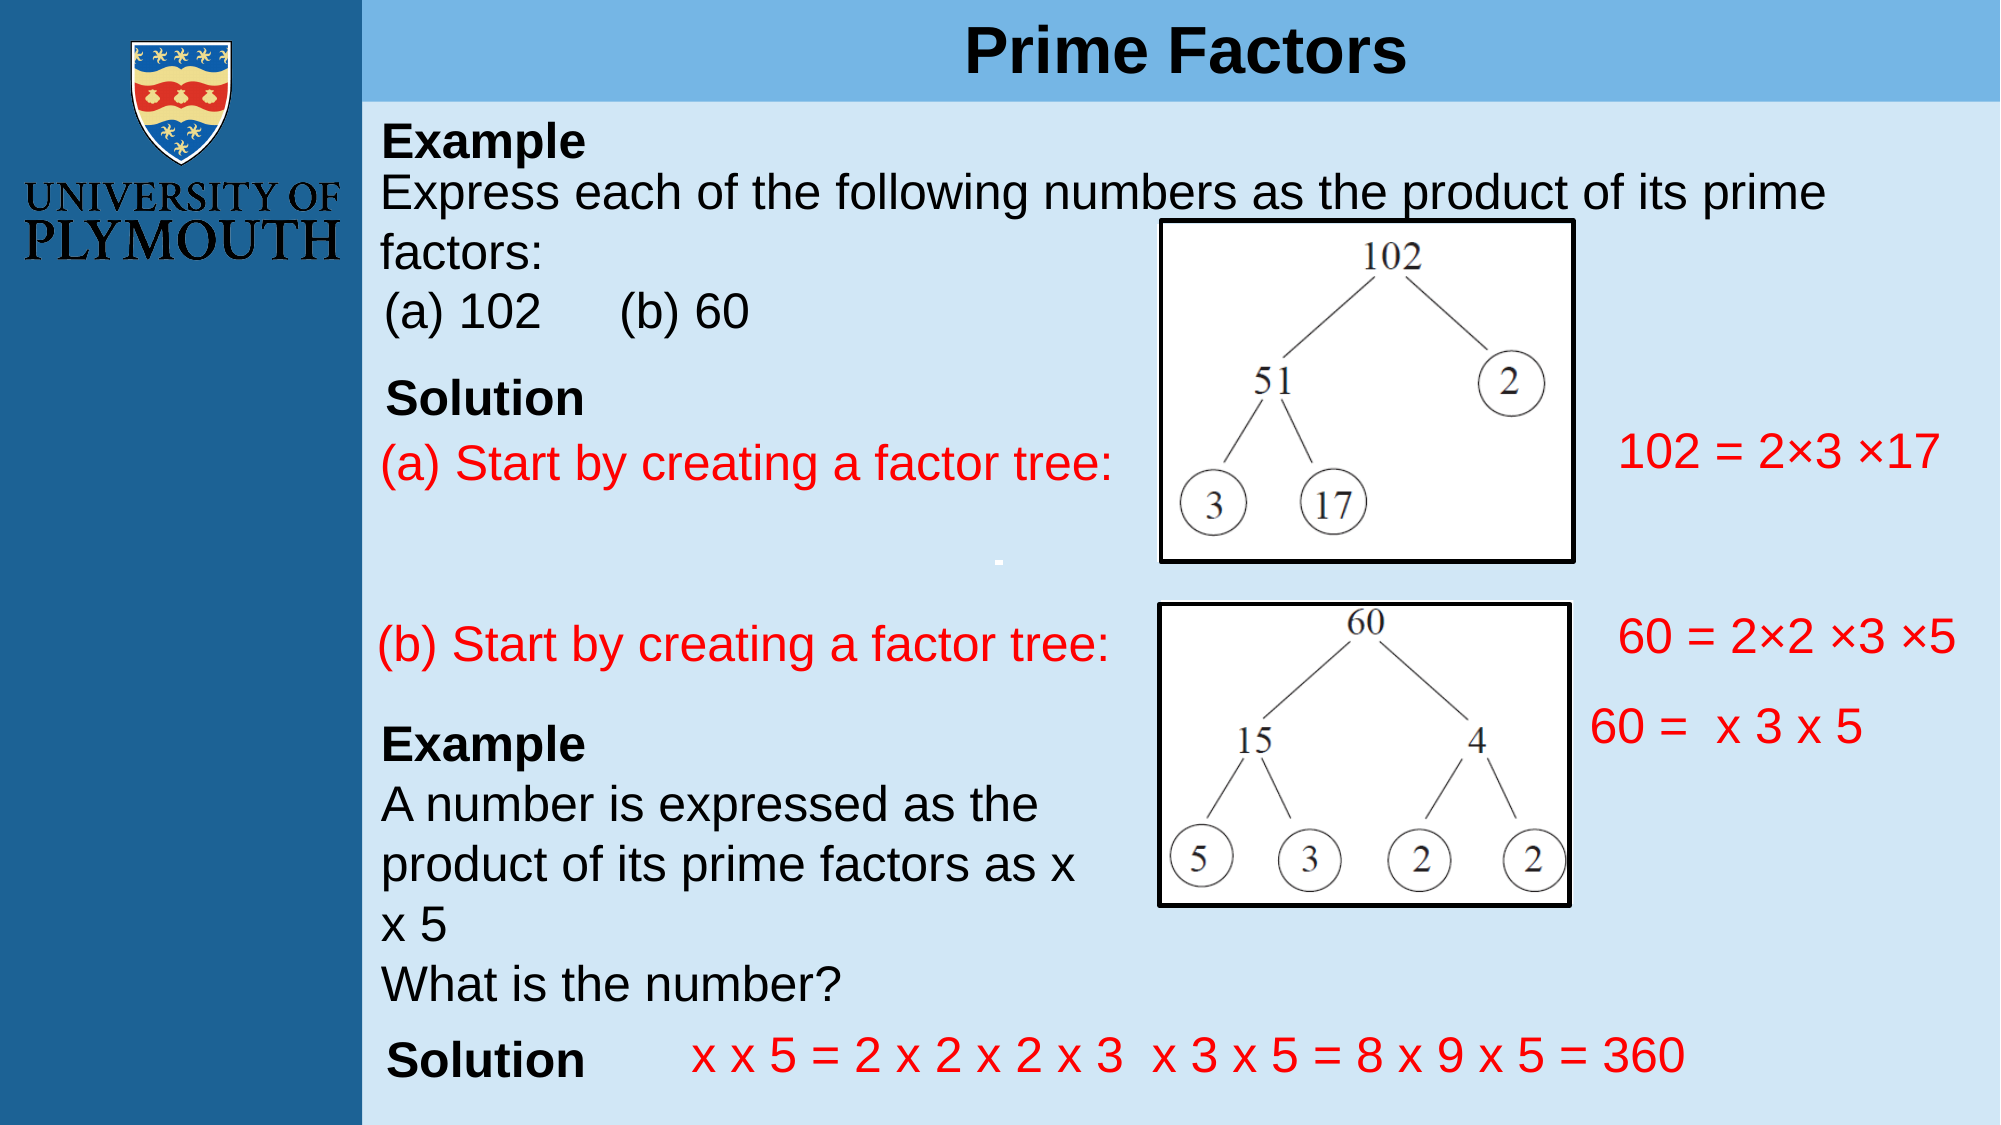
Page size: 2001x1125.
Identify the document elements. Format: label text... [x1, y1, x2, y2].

picture [1156, 223, 1574, 562]
text_box Solution [371, 1020, 602, 1096]
text_box Example [366, 101, 602, 176]
text_box Solution [370, 358, 601, 433]
text_box Start by creating a factor tree: [1576, 603, 1847, 799]
text_box (a) 102 [368, 271, 557, 346]
text_box 60 = 2×2 ×3 ×5 [1602, 596, 1986, 672]
picture [995, 560, 1003, 565]
text_box Express each of the following numbers as the product of its prime factors: [364, 152, 1901, 288]
picture [1160, 599, 1574, 904]
text_box 102 = 2×3 ×17 [1602, 411, 1957, 486]
picture [0, 0, 368, 300]
text_box (b) 60 [604, 271, 765, 346]
text_box Prime Factors [421, 0, 1934, 95]
text_box Start by creating a factor tree: [361, 603, 1156, 799]
text_box (a) Start by creating a factor tree: [365, 423, 1130, 499]
